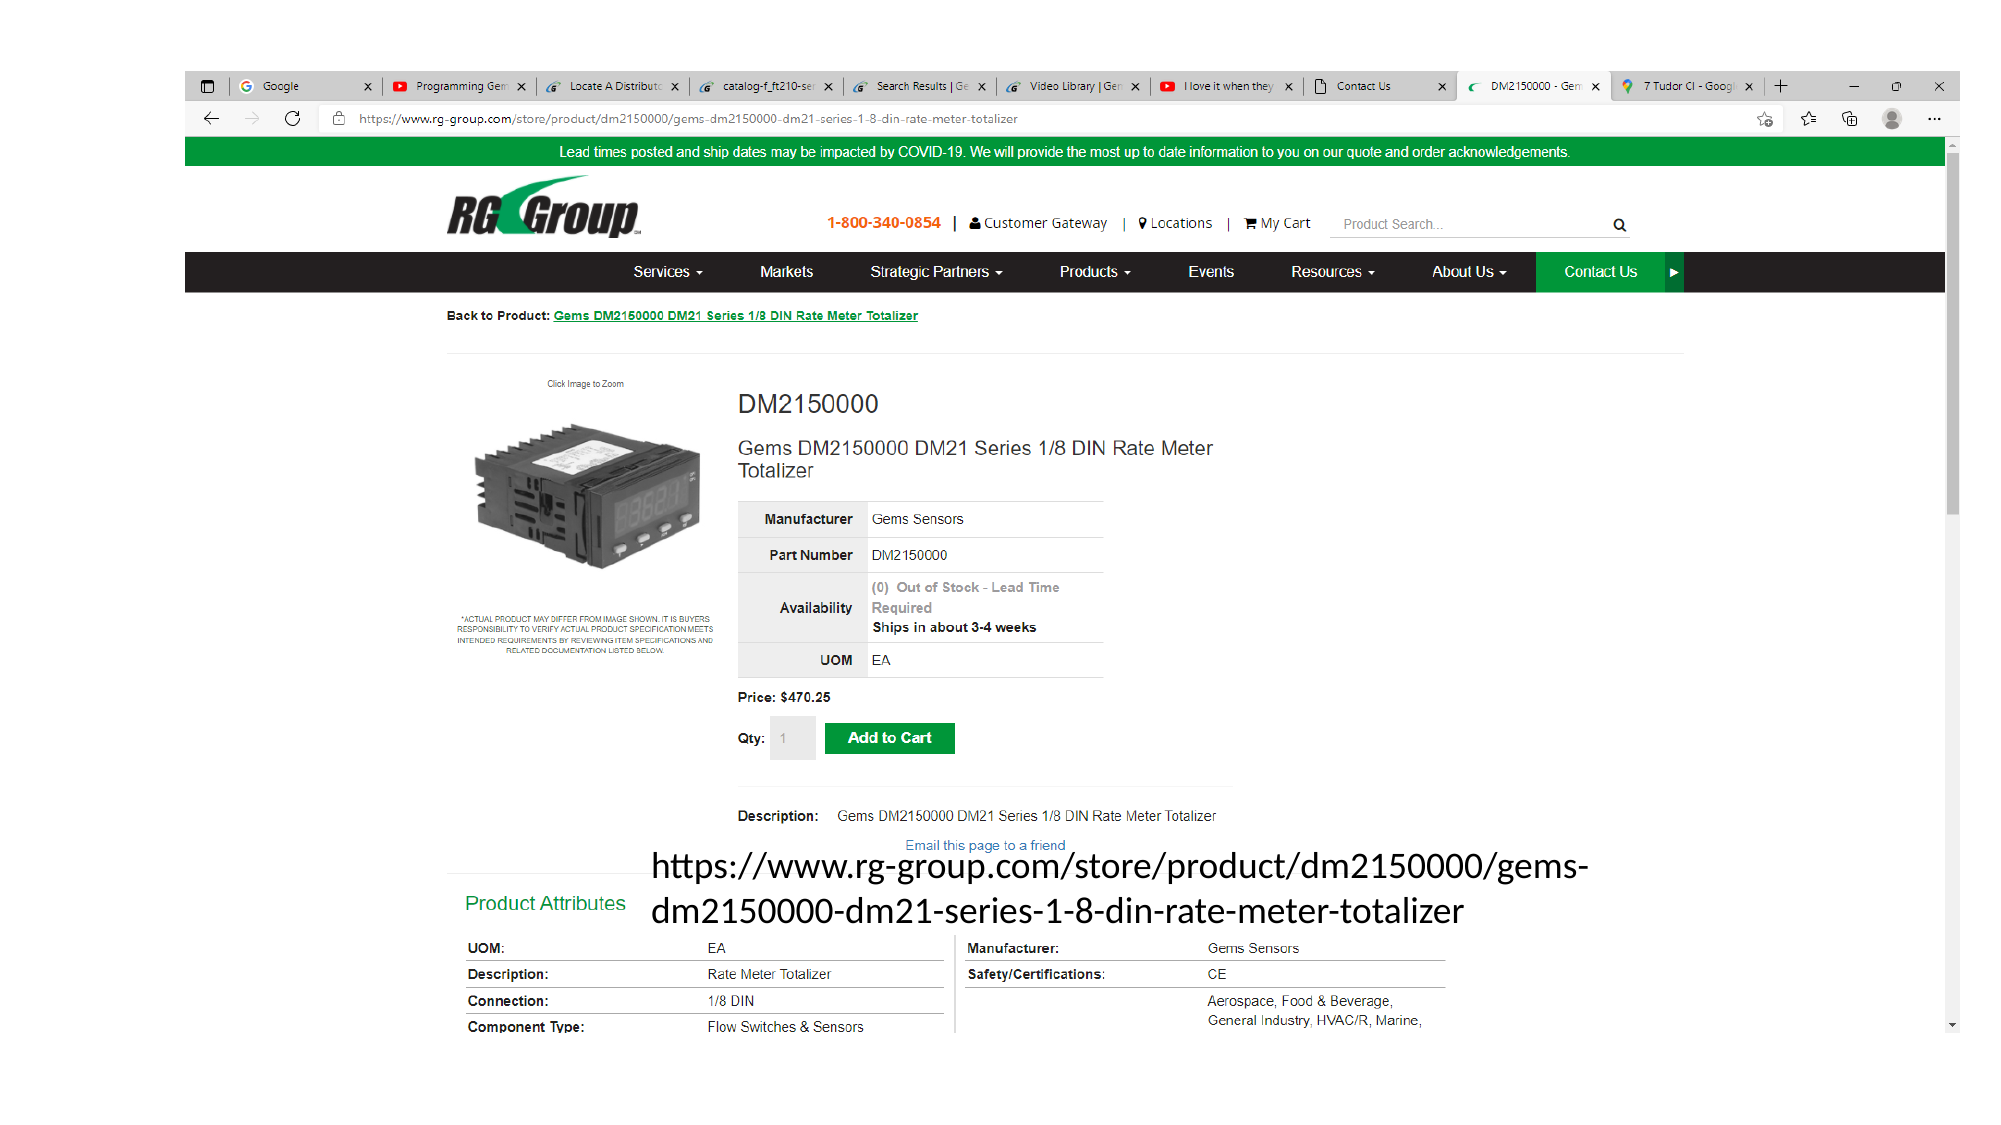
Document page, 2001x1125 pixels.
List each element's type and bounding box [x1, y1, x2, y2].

picture [185, 71, 1960, 1033]
